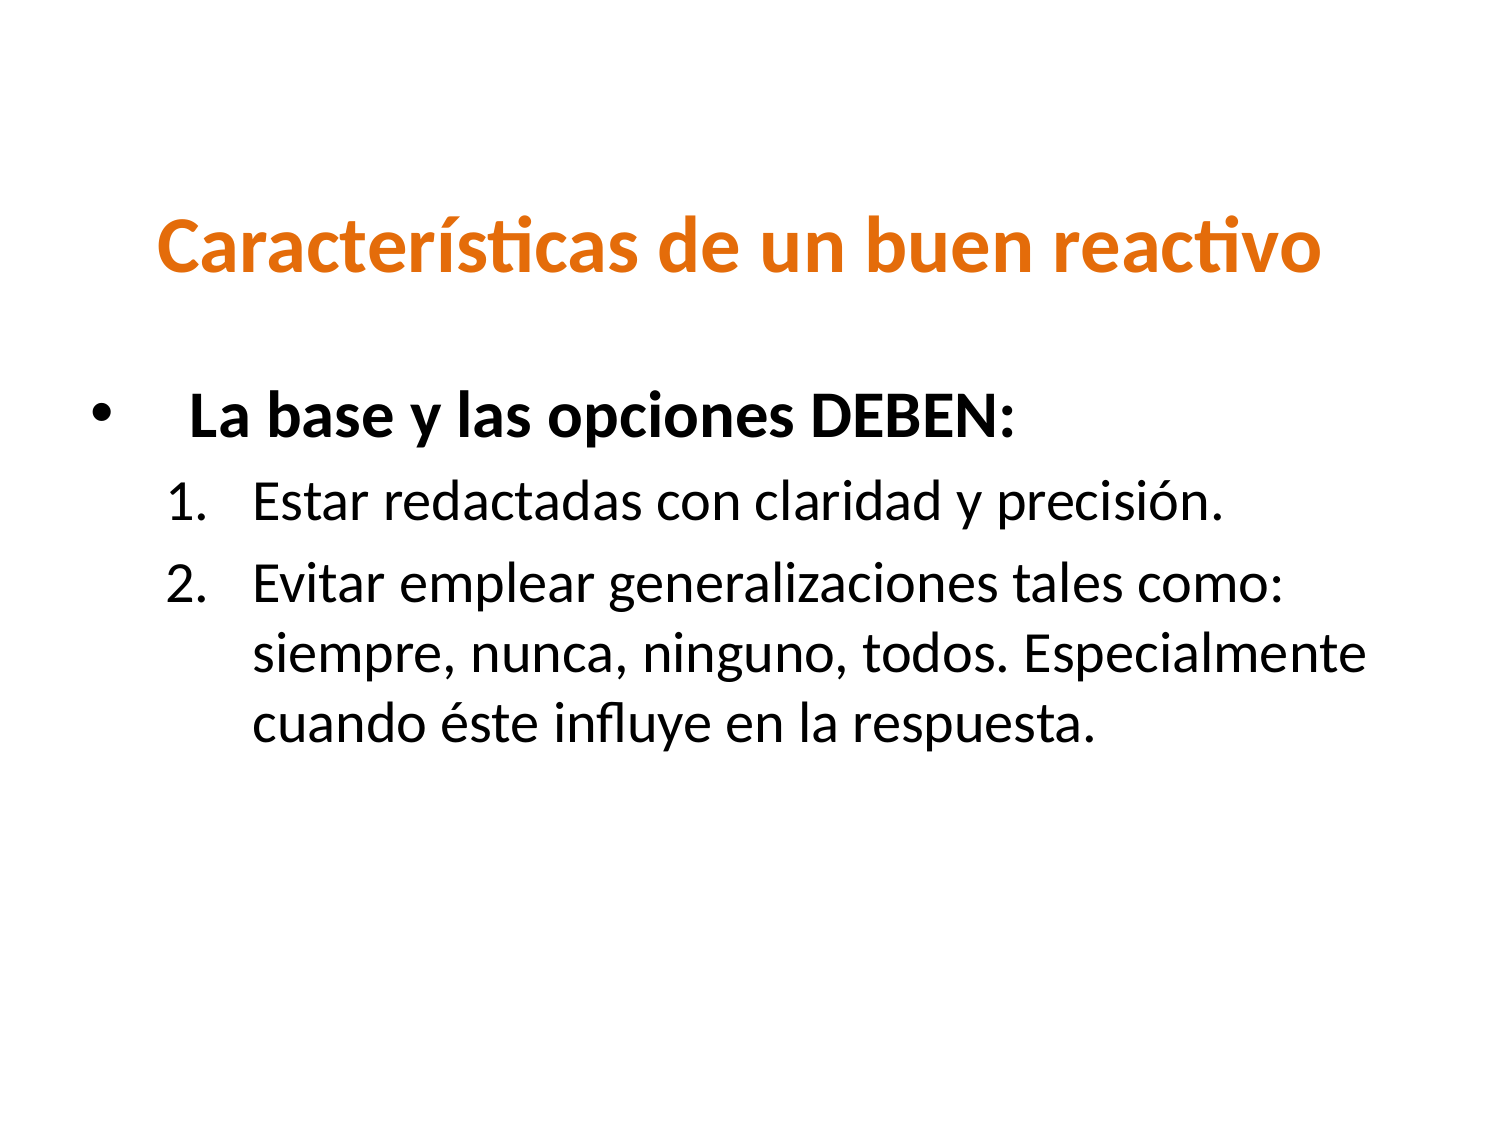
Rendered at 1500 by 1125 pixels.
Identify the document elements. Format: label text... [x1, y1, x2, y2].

list La base y las opciones DEBEN: Estar redactadas con claridad y precisión. Evitar emplear generalizaciones tales como: siempre, nunca, ninguno, todos. Especialmente cuando éste influye en la respuesta. [75, 363, 1425, 1106]
title Características de un buen reactivo [75, 145, 1425, 334]
